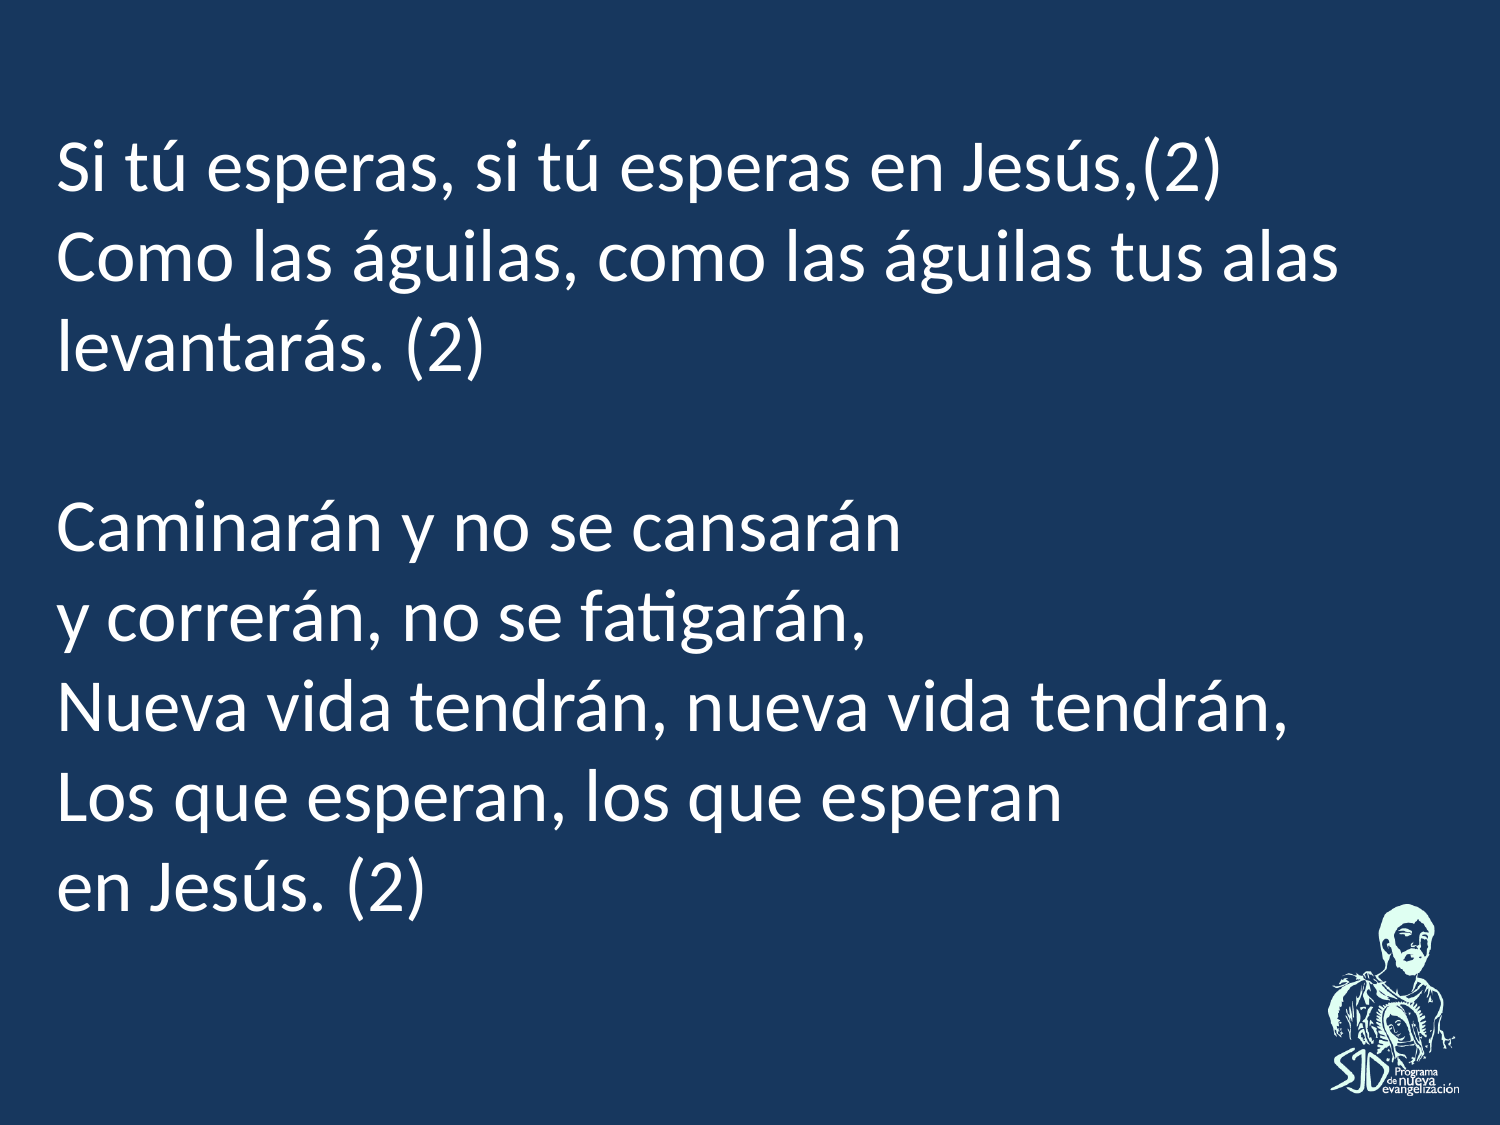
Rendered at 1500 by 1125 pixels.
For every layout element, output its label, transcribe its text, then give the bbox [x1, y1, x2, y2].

text_box Si tú esperas, si tú esperas en Jesús,(2) Como las águilas, como las águilas tus alas levantarás. (2) Caminarán y no se cansarán y correrán, no se fatigarán, Nueva vida tendrán, nueva vida tendrán, Los que esperan, los que esperan en Jesús. (2) [41, 19, 1483, 1114]
